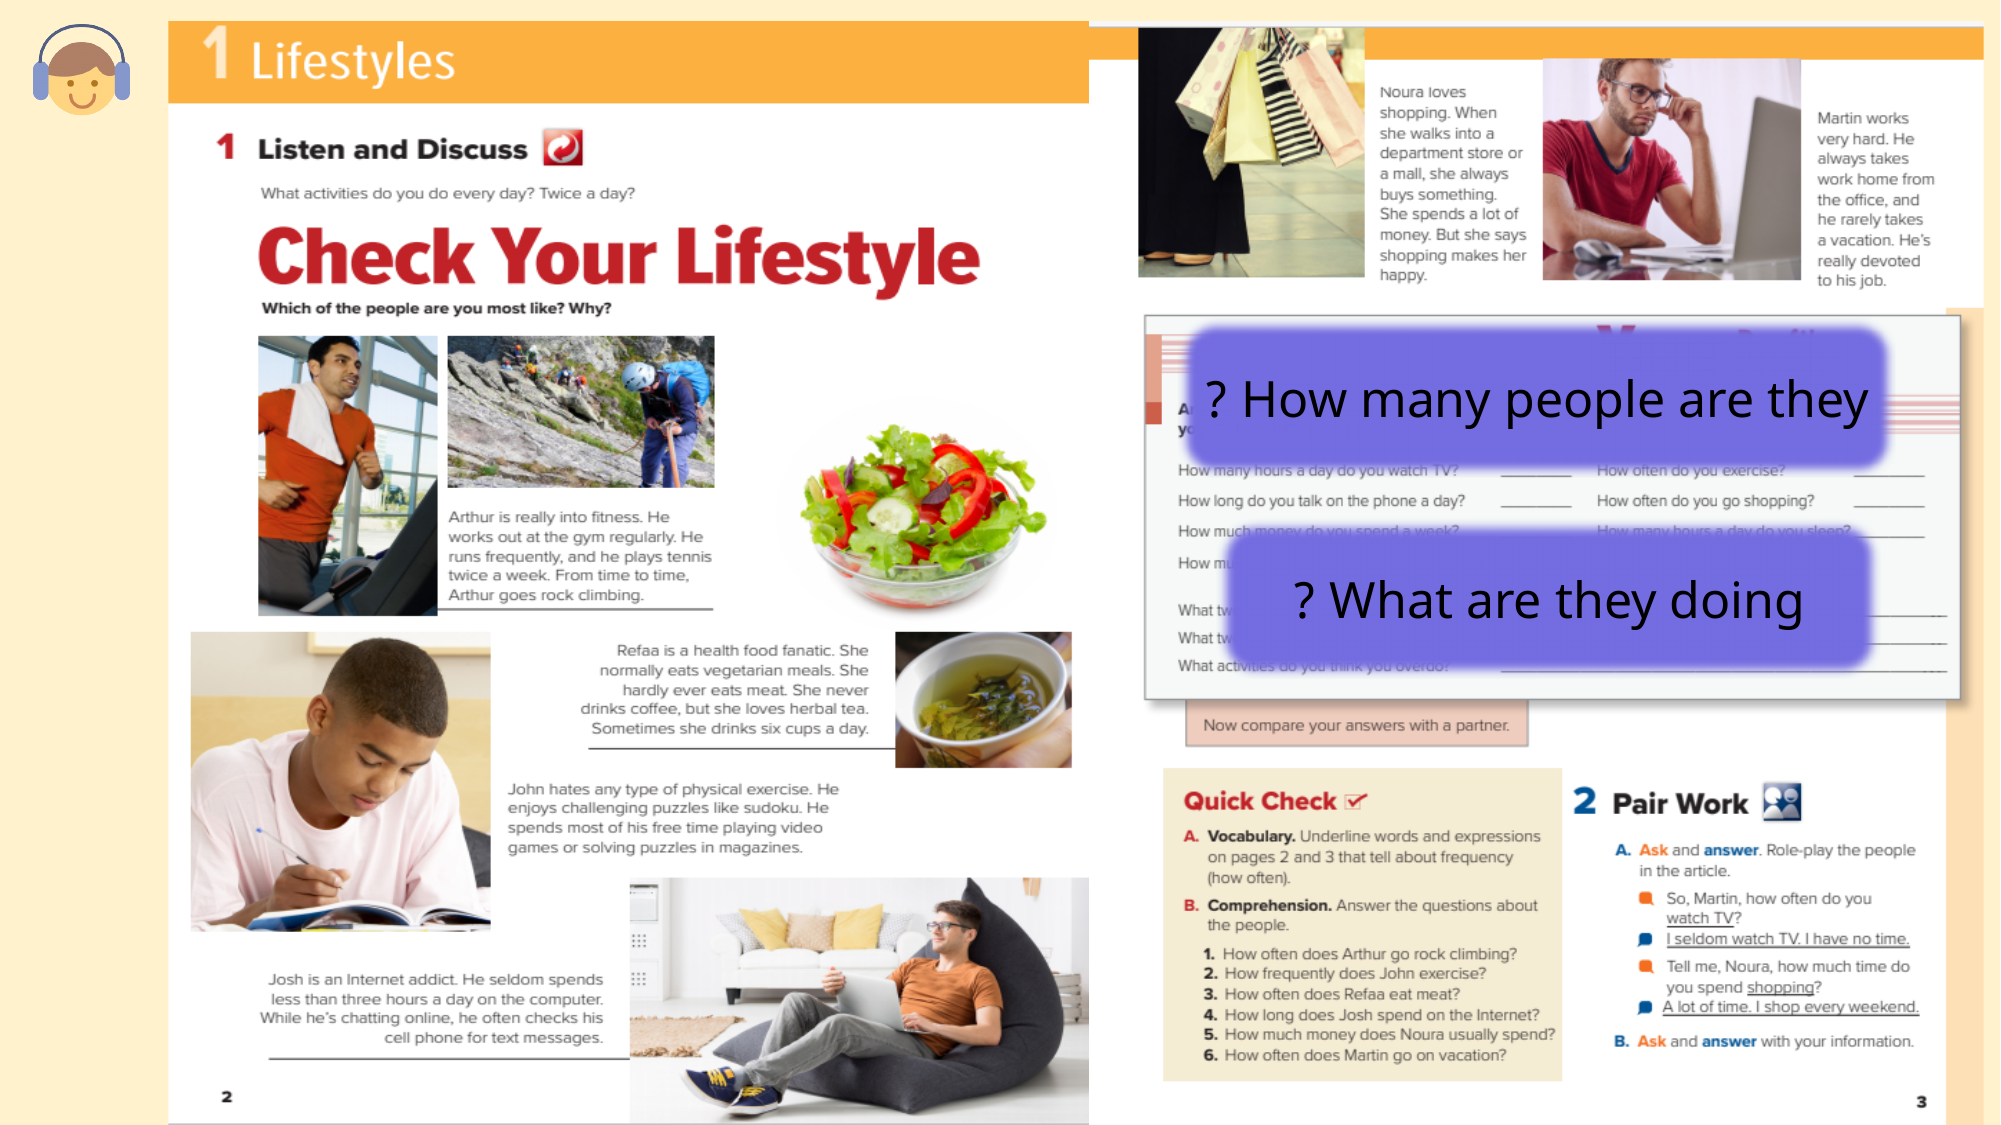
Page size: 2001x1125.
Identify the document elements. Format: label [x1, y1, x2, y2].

picture [33, 21, 130, 118]
picture [168, 21, 1984, 1125]
